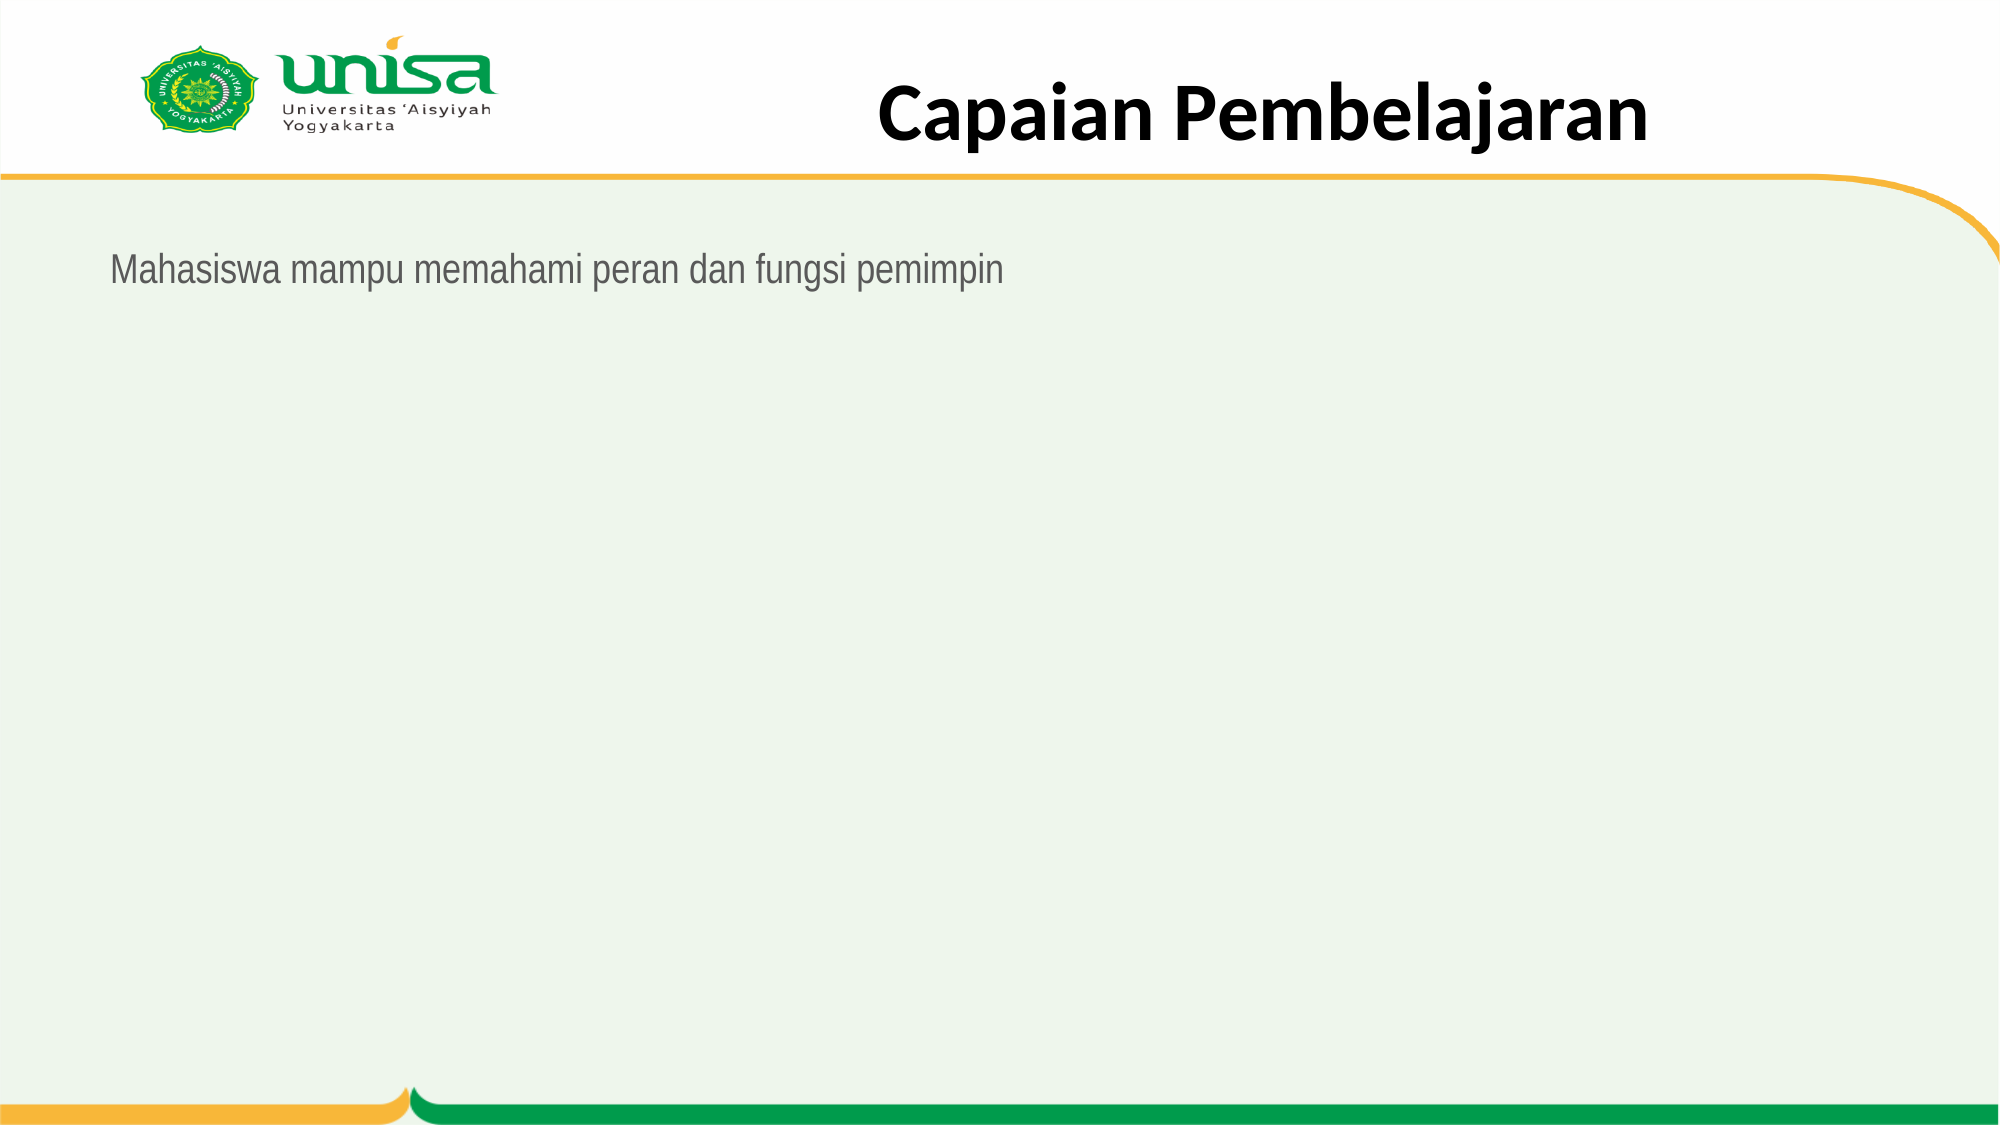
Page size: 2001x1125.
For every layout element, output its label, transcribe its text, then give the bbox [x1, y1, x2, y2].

picture [0, 0, 2000, 1125]
list Mahasiswa mampu memahami peran dan fungsi pemimpin [95, 234, 1896, 908]
title Capaian Pembelajaran [622, 50, 1907, 146]
